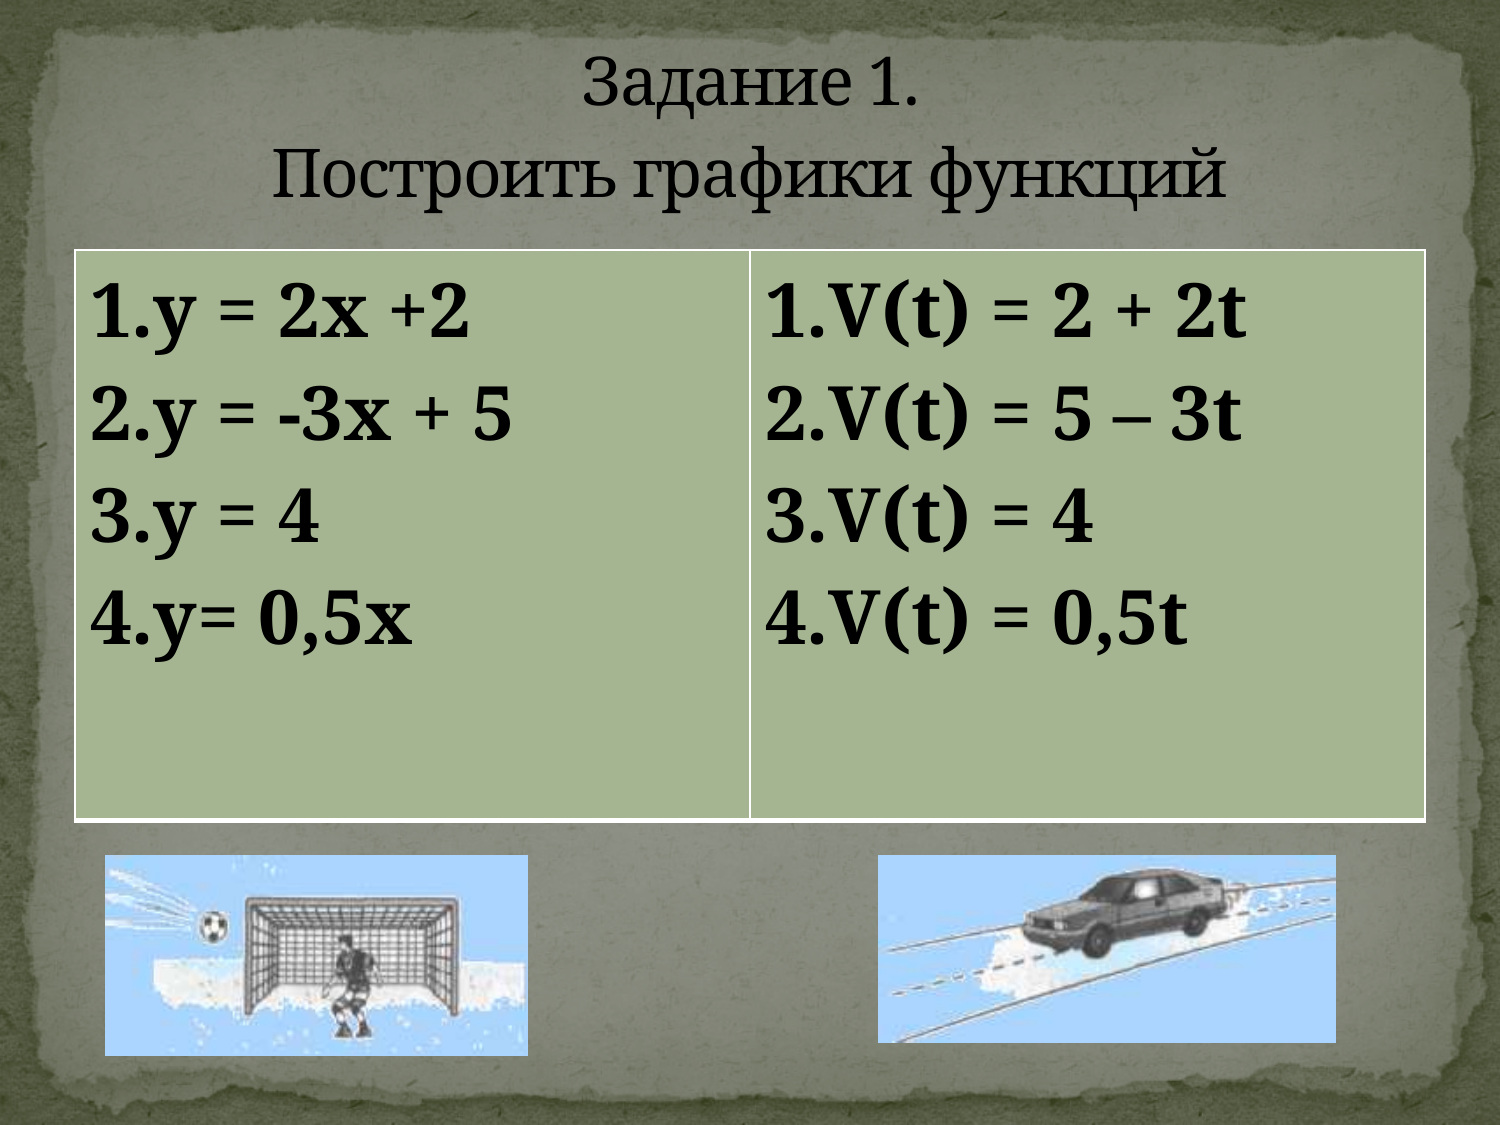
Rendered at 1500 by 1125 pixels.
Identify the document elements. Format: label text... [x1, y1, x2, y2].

table_header 1.y = 2x +2 2.y = -3x + 5 3.y = 4 4.y= 0,5x [76, 251, 749, 818]
title Задание 1. Построить графики функций [74, 24, 1425, 225]
picture [878, 855, 1336, 1043]
table_header 1.V(t) = 2 + 2t 2.V(t) = 5 – 3t 3.V(t) = 4 4.V(t) = 0,5t [751, 251, 1424, 818]
picture [105, 855, 528, 1056]
